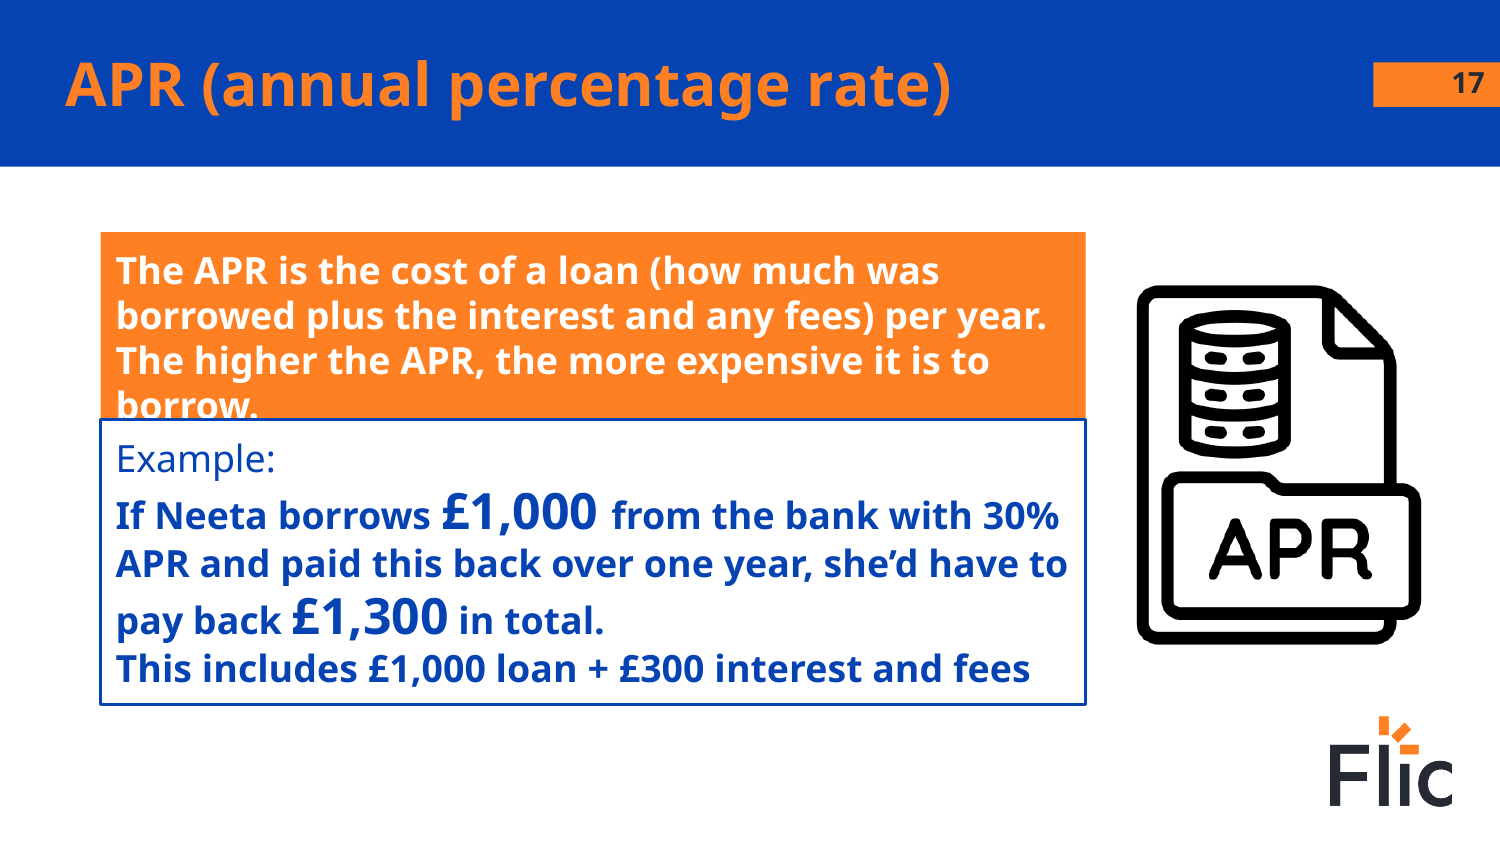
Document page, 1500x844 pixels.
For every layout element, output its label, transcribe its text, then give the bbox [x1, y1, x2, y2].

text_box The APR is the cost of a loan (how much was borrowed plus the interest and any fees) per year. The higher the APR, the more expensive it is to borrow. [100, 232, 1086, 419]
title APR (annual percentage rate) [50, 39, 1320, 125]
slide_number 17 [1410, 49, 1500, 115]
picture [1330, 716, 1452, 807]
picture [1112, 244, 1462, 678]
text_box Example: If Neeta borrows £1,000 from the bank with 30% APR and paid this back over one year, she’d have to pay back £1,300 in total. This includes £1,000 loan + £300 interest and fees [100, 419, 1086, 705]
